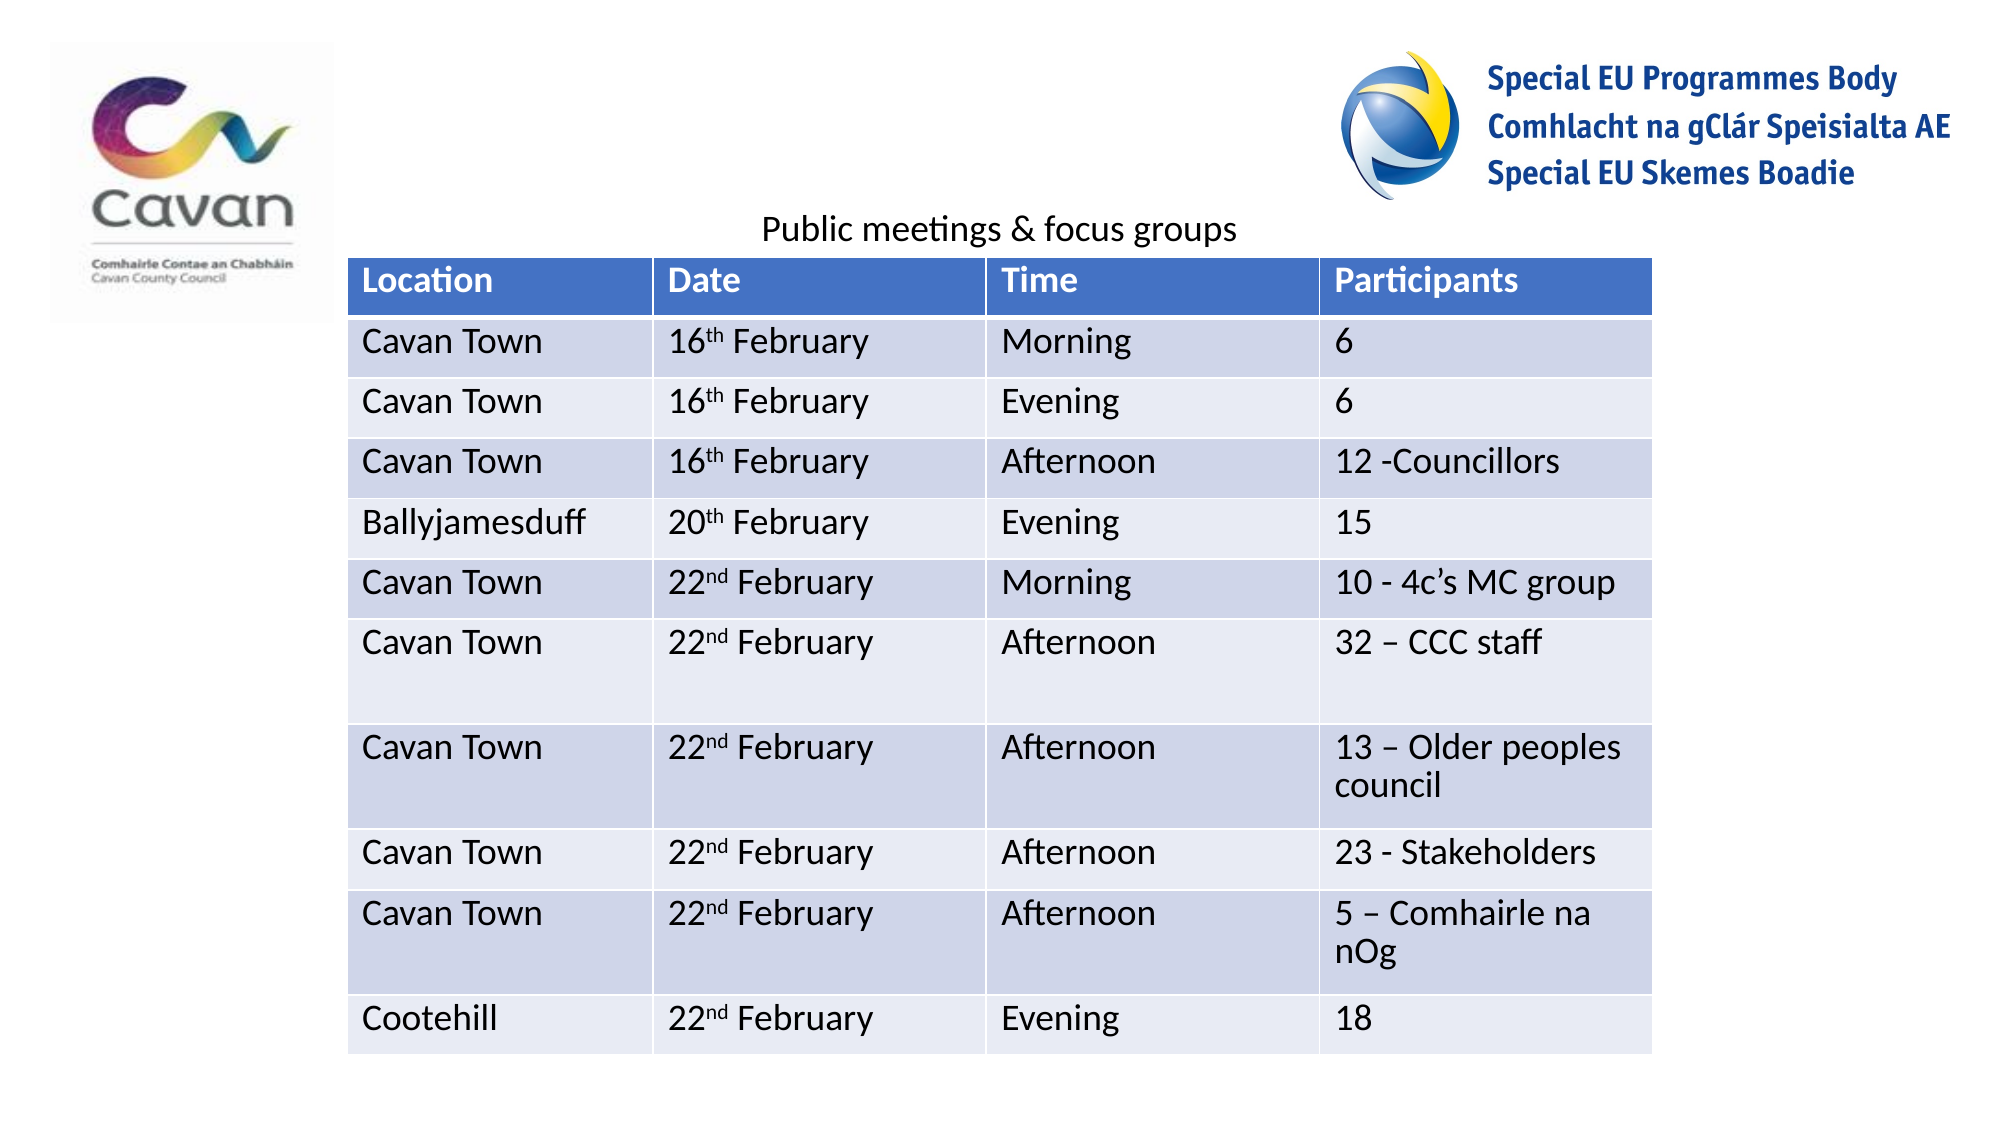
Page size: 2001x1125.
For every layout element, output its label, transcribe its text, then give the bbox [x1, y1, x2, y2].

text_box Public meetings & focus groups [746, 196, 1253, 256]
table_cell Cavan Town [348, 620, 652, 723]
table_cell Afternoon [987, 620, 1319, 723]
table_cell Evening [987, 379, 1319, 437]
table_cell Cootehill [348, 996, 652, 1054]
table_header Location [348, 258, 652, 315]
table_cell Afternoon [987, 830, 1319, 889]
table_cell Cavan Town [348, 725, 652, 828]
table_cell 22nd February [654, 830, 985, 889]
table_cell 12 -Councillors [1320, 439, 1652, 498]
table_cell Afternoon [987, 891, 1319, 994]
table_cell Morning [987, 320, 1319, 377]
table_cell 22nd February [654, 620, 985, 723]
table_header Participants [1320, 258, 1652, 315]
table_cell 20th February [654, 499, 985, 558]
table_cell 22nd February [654, 996, 985, 1054]
table_cell 22nd February [654, 891, 985, 994]
table_cell Ballyjamesduff [348, 499, 652, 558]
table_cell 6 [1320, 379, 1652, 437]
table_cell 22nd February [654, 725, 985, 828]
table_header Time [987, 258, 1319, 315]
table_cell 18 [1320, 996, 1652, 1054]
table_cell 16th February [654, 320, 985, 377]
table_cell Cavan Town [348, 439, 652, 498]
table_cell Afternoon [987, 725, 1319, 828]
table_cell Cavan Town [348, 320, 652, 377]
table_cell Cavan Town [348, 379, 652, 437]
table_cell 10 - 4c’s MC group [1320, 560, 1652, 618]
table_cell Cavan Town [348, 830, 652, 889]
table_cell Evening [987, 499, 1319, 558]
table_cell 16th February [654, 379, 985, 437]
table_cell 13 – Older peoples council [1320, 725, 1652, 828]
table_cell 5 – Comhairle na nOg [1320, 891, 1652, 994]
table_cell Cavan Town [348, 891, 652, 994]
picture [50, 42, 334, 323]
table_header Date [654, 258, 985, 315]
table_cell 6 [1320, 320, 1652, 377]
table_cell Afternoon [987, 439, 1319, 498]
table_cell 32 – CCC staff [1320, 620, 1652, 723]
picture [1341, 51, 1950, 200]
table_cell Evening [987, 996, 1319, 1054]
table_cell Cavan Town [348, 560, 652, 618]
table_cell 22nd February [654, 560, 985, 618]
table_cell 16th February [654, 439, 985, 498]
table_cell Morning [987, 560, 1319, 618]
table_cell 15 [1320, 499, 1652, 558]
table_cell 23 - Stakeholders [1320, 830, 1652, 889]
